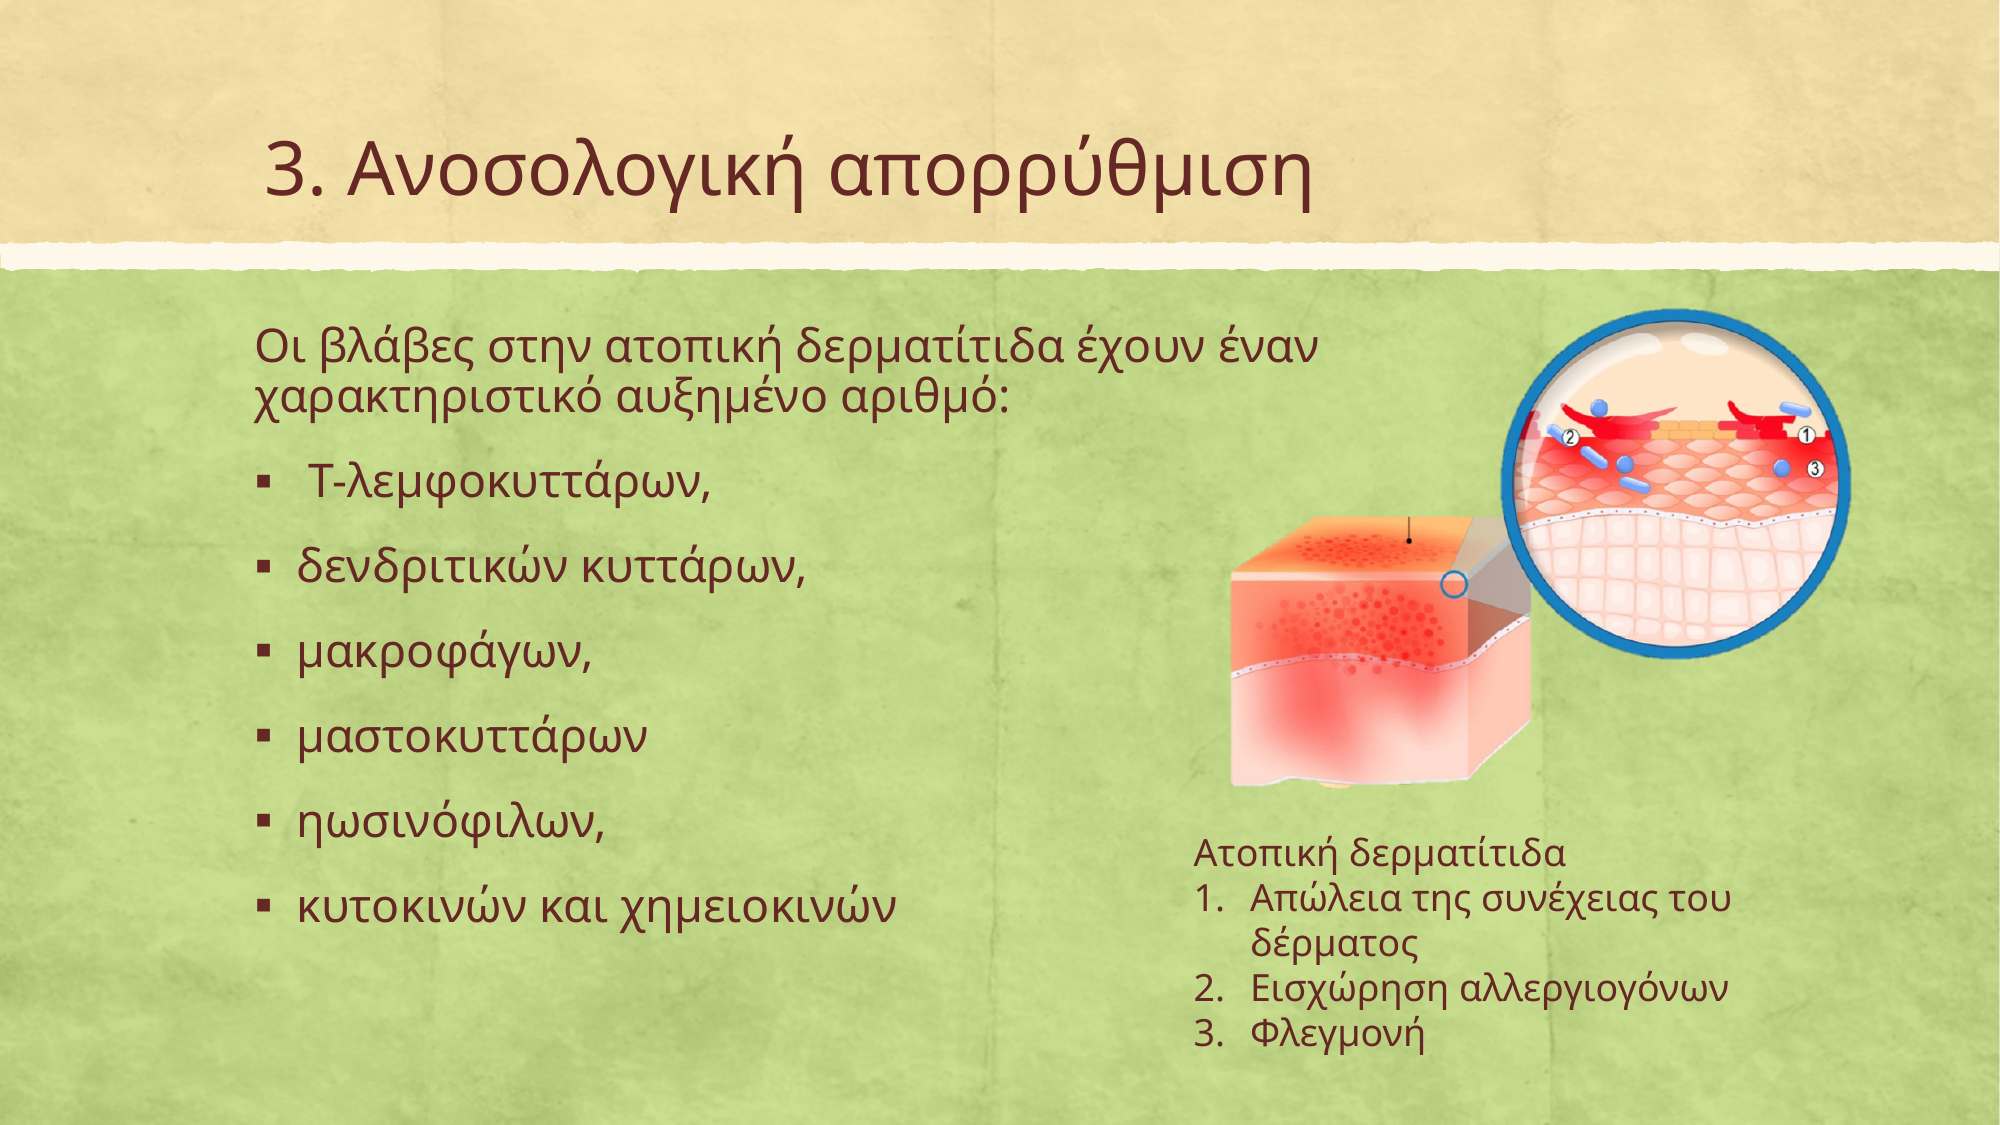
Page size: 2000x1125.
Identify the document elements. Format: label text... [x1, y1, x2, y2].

text_box Ατοπική δερματίτιδα Απώλεια της συνέχειας του δέρματος Εισχώρηση αλλεργιογόνων Φλεγμονή [1179, 850, 1825, 1061]
list Οι βλάβες στην ατοπική δερματίτιδα έχουν έναν χαρακτηριστικό αυξημένο αριθμό: Τ-λεμφοκυττάρων, δενδριτικών κυττάρων, μακροφάγων, μαστοκυττάρων ηωσινόφιλων, κυτοκινών και χημειοκινών [239, 314, 1179, 943]
picture [1085, 280, 2000, 850]
title 3. Ανοσολογική απορρύθμιση [249, 31, 1750, 219]
